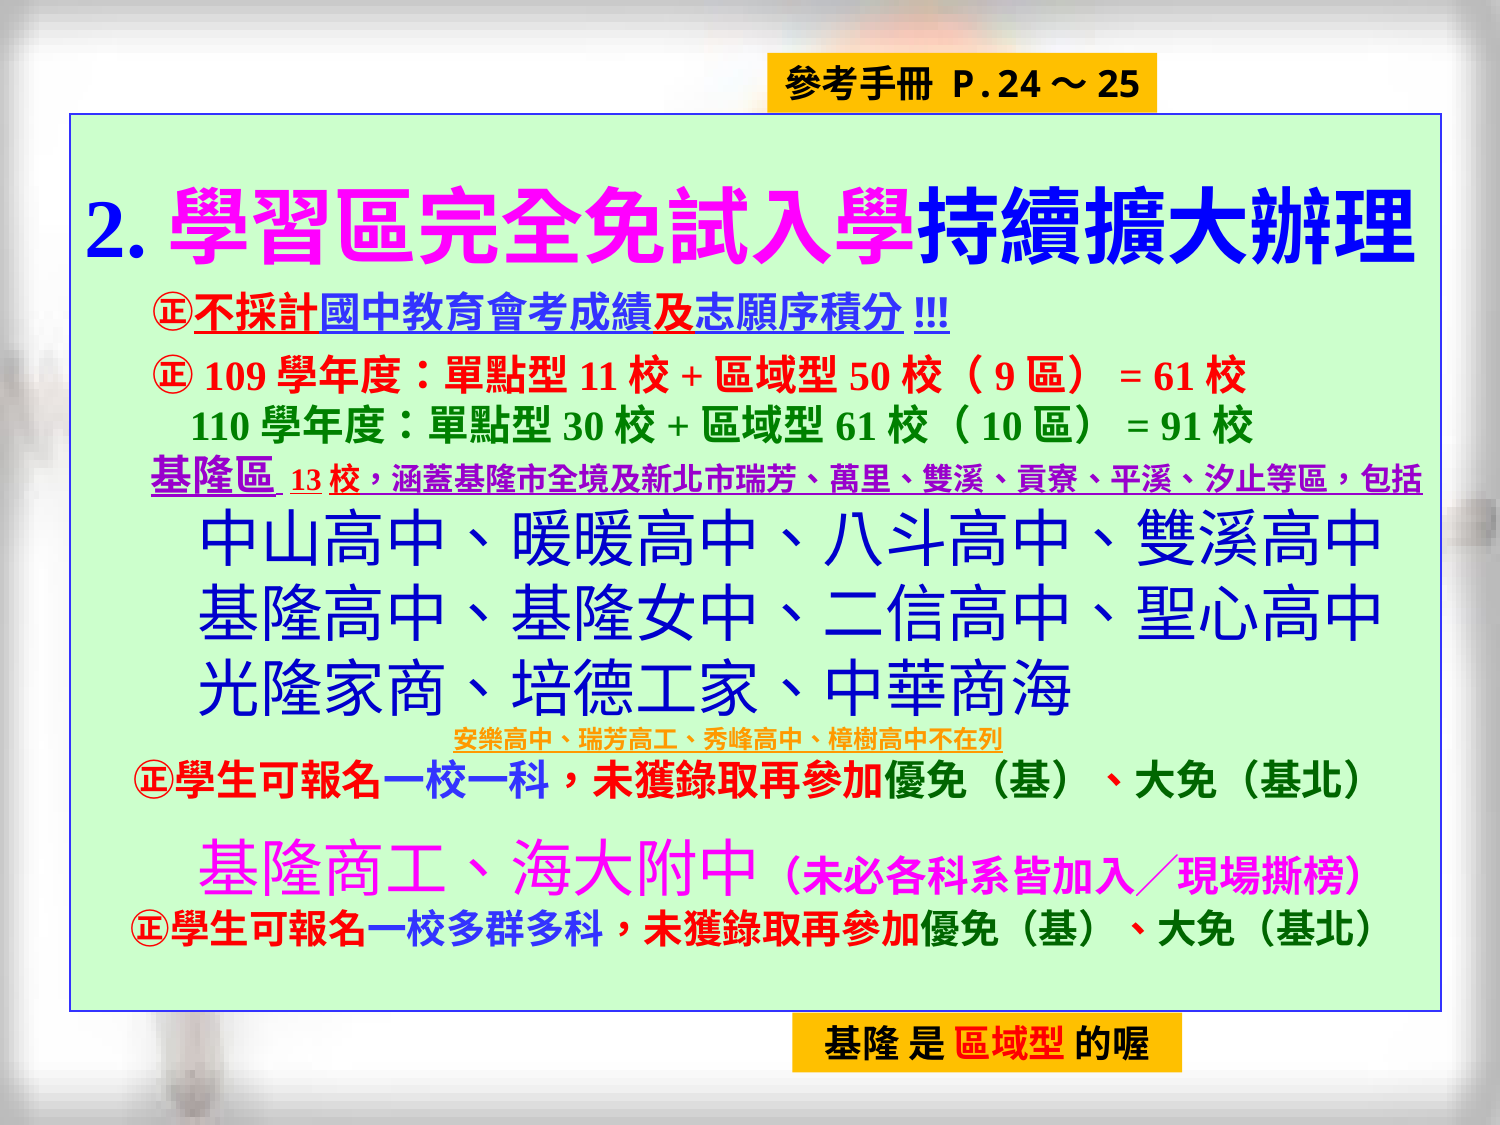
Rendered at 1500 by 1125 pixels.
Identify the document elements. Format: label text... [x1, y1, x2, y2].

text_box 2.學習區完全免試入學持續擴大辦理 ㊣不採計國中教育會考成績及志願序積分!!! ㊣109學年度：單點型11校+區域型50校（9區）= 61校 110學年度：單點型30校+區域型61校（10區）= 91校 基隆區 13校，涵蓋基隆市全境及新北市瑞芳、萬里、雙溪、貢寮、平溪、汐止等區，包括 中山高中、暖暖高中、八斗高中、雙溪高中 基隆高中、基隆女中、二信高中、聖心高中 光隆家商、培德工家、中華商海 安樂高中、瑞芳高工、秀峰高中、樟樹高中不在列 ㊣學生可報名一校一科，未獲錄取再參加優免（基）、大免（基北） 基隆商工、海大附中（未必各科系皆加入╱現場撕榜） ㊣學生可報名一校多群多科，未獲錄取再參加優免（基）、大免（基北） [70, 113, 1442, 1012]
picture [0, 0, 1500, 1125]
text_box 參考手冊 P.24〜25 [767, 52, 1158, 113]
text_box 基隆 是 區域型 的喔 [792, 1012, 1183, 1073]
